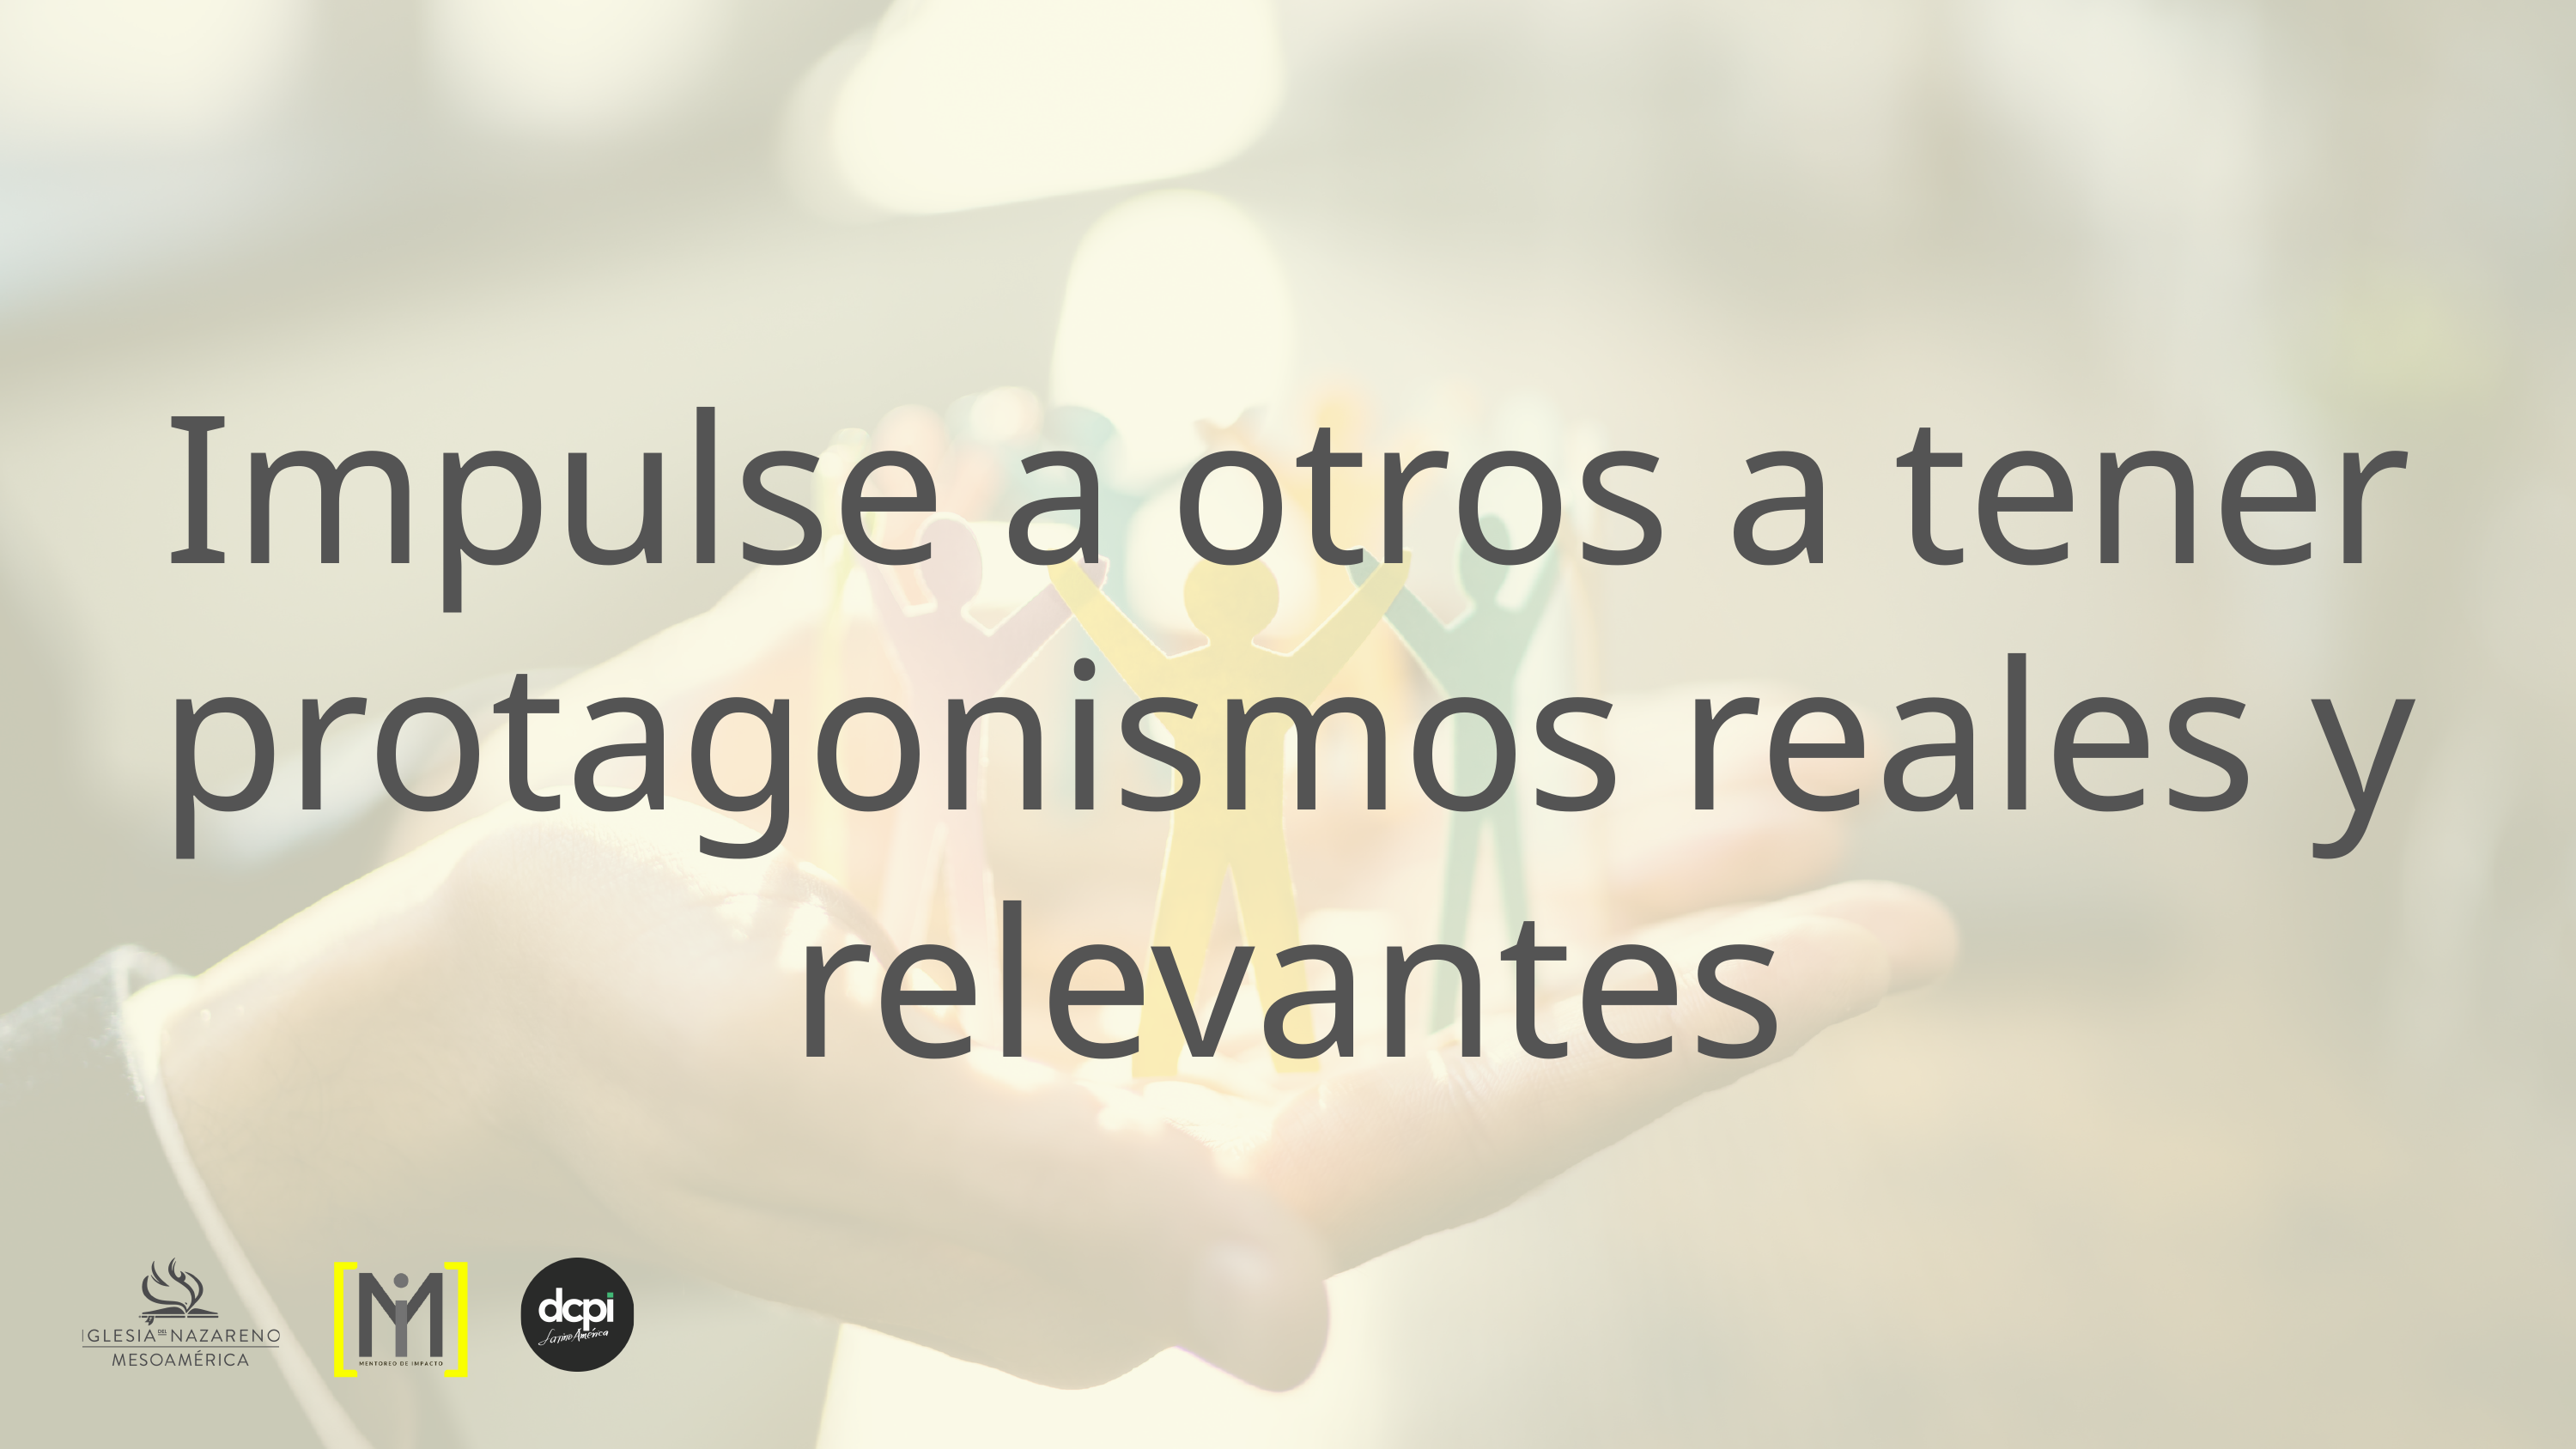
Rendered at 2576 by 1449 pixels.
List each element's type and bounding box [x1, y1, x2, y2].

text_box [82, 1234, 635, 1396]
text_box [0, 0, 2576, 1449]
